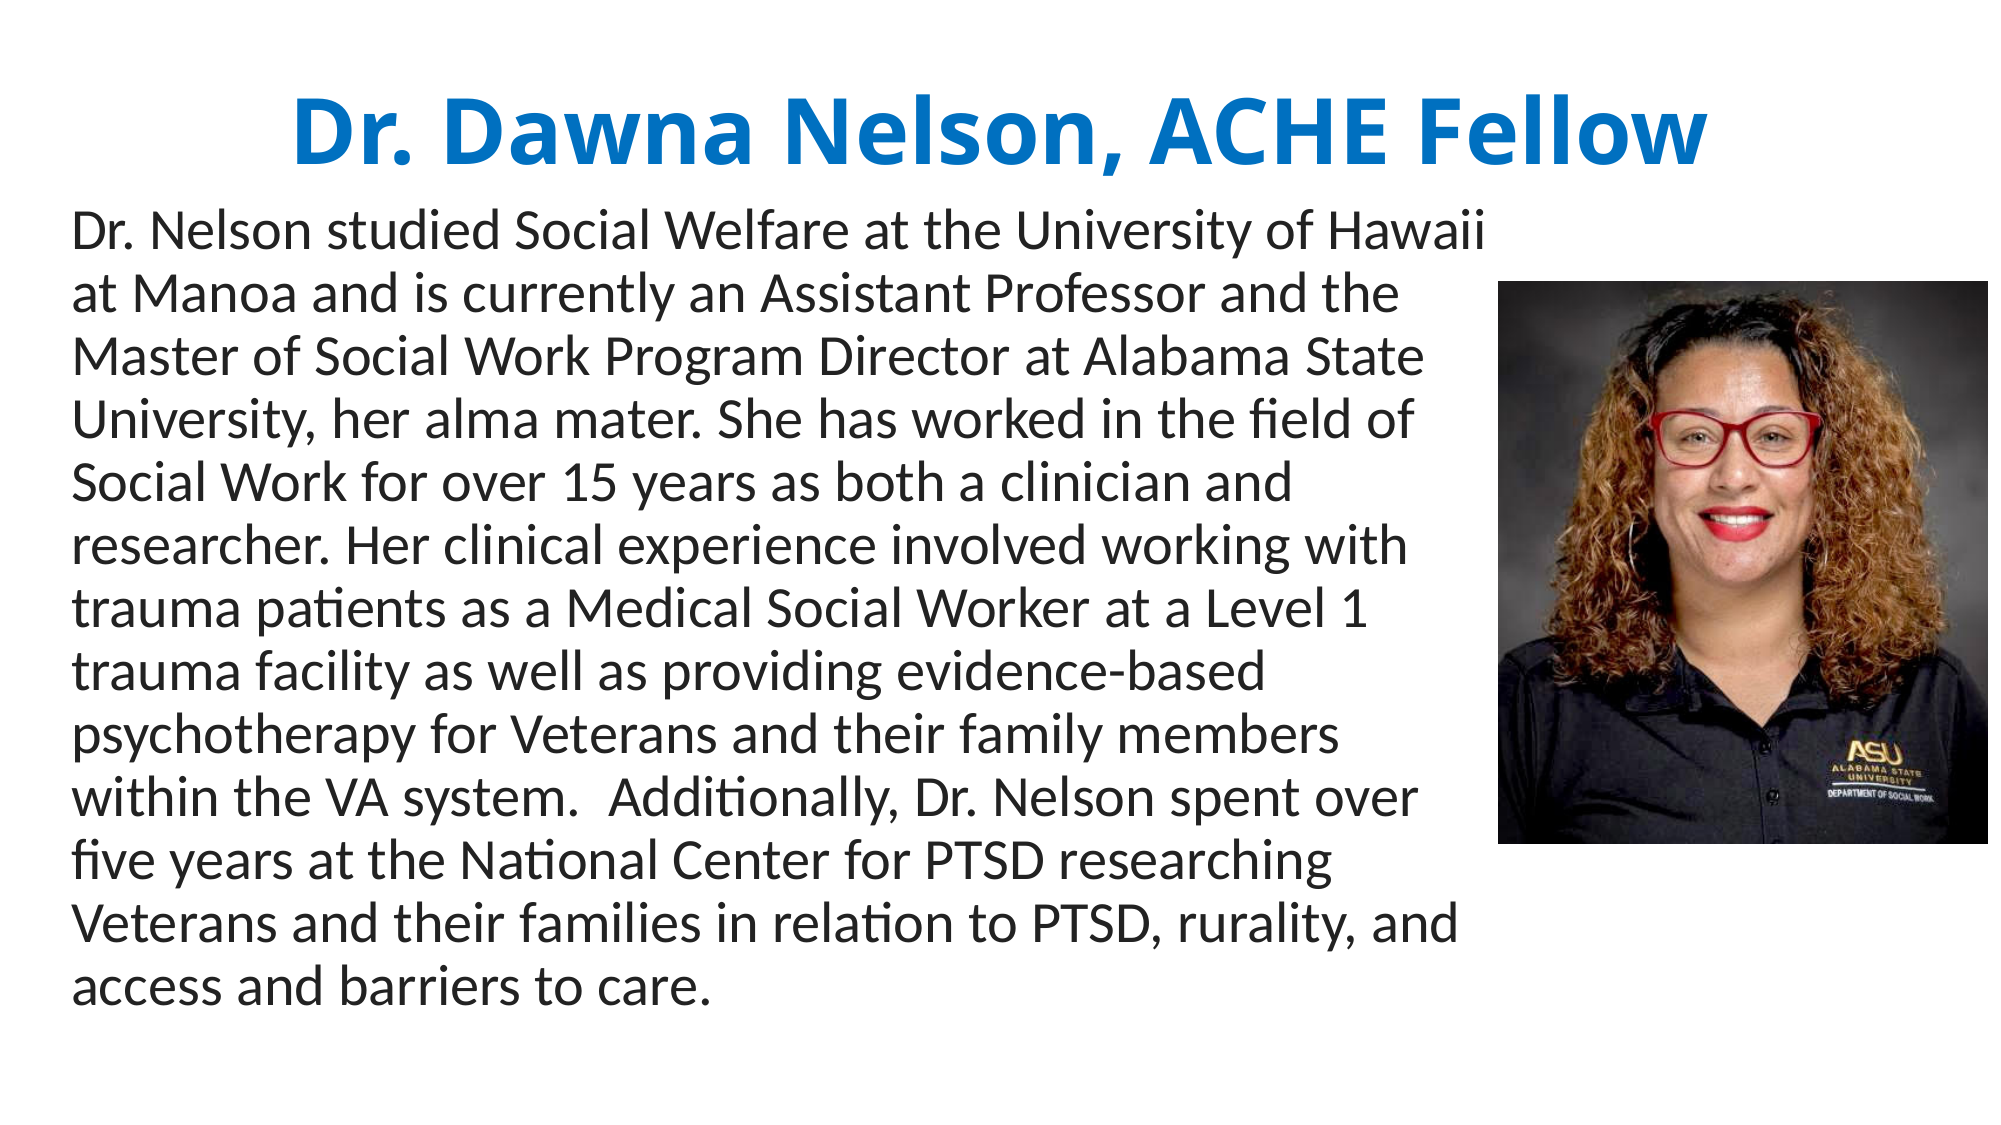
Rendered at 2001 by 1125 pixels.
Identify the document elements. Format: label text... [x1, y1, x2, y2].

picture [1498, 281, 1989, 844]
text_box Dr. Nelson studied Social Welfare at the University of Hawaii at Manoa and is currently an Assistant Professor and the Master of Social Work Program Director at Alabama State University, her alma mater. She has worked in the field of Social Work for over 15 years as both a clinician and researcher. Her clinical experience involved working with trauma patients as a Medical Social Worker at a Level 1 trauma facility as well as providing evidence-based psychotherapy for Veterans and their family members within the VA system. Additionally, Dr. Nelson spent over five years at the National Center for PTSD researching Veterans and their families in relation to PTSD, rurality, and access and barriers to care. [55, 192, 1512, 1082]
text_box Dr. Dawna Nelson, ACHE Fellow [24, 26, 1975, 244]
